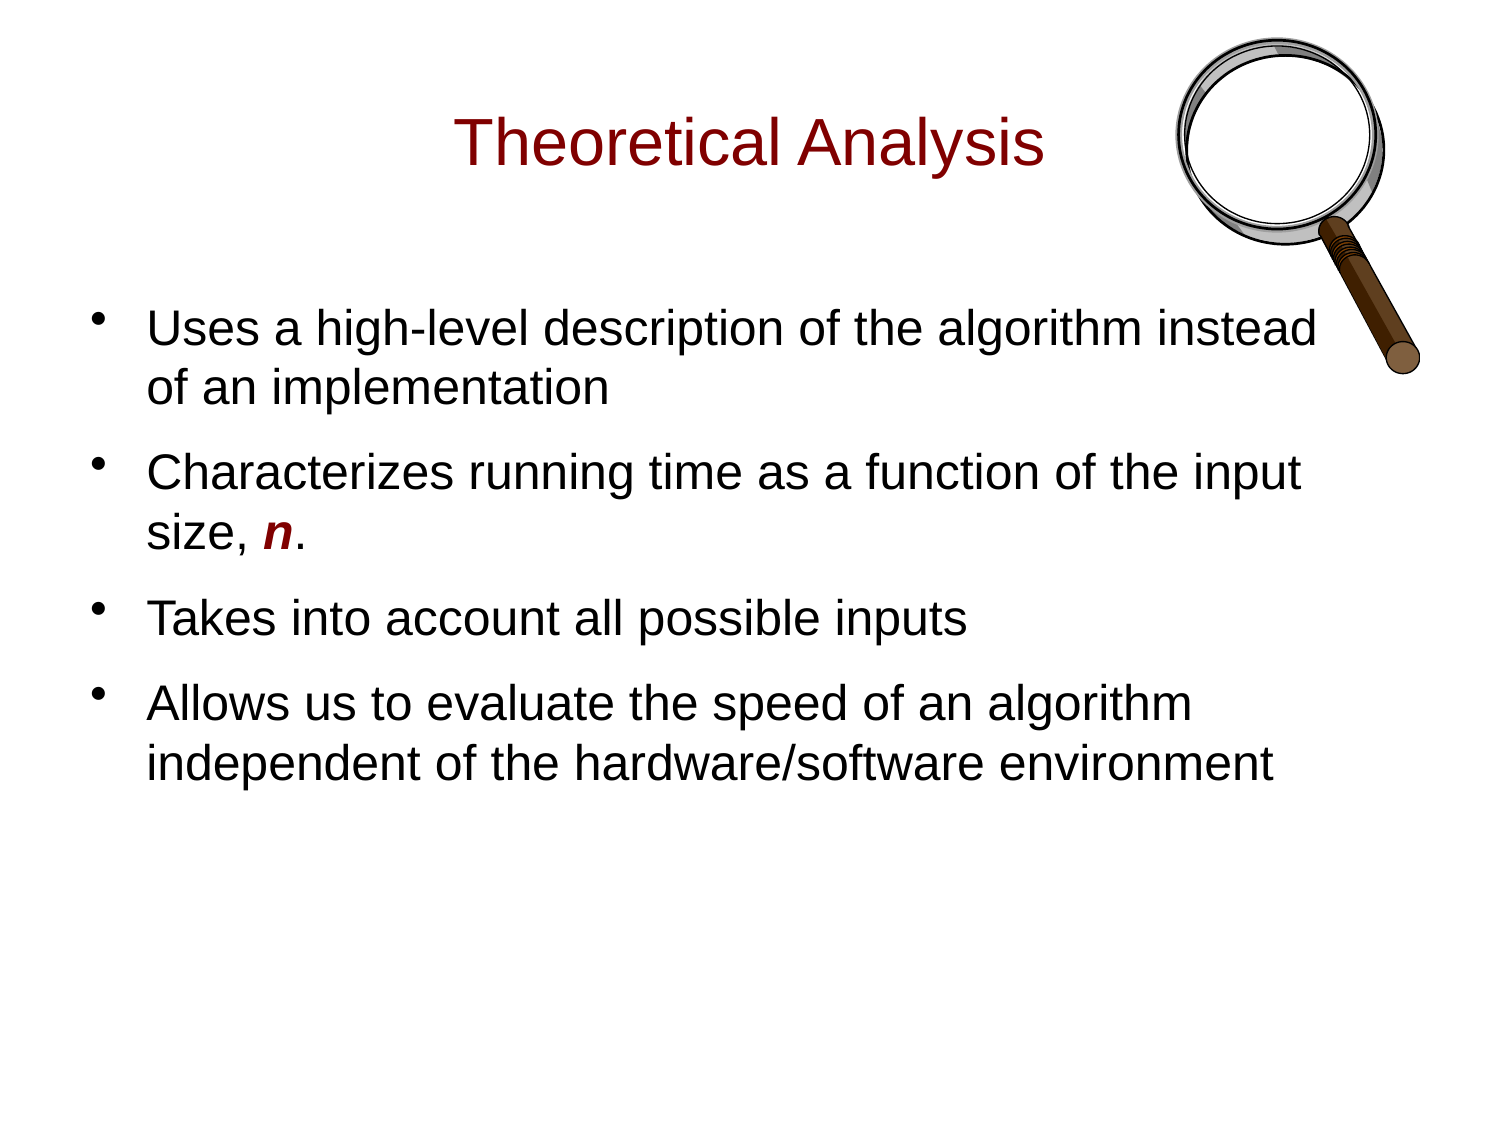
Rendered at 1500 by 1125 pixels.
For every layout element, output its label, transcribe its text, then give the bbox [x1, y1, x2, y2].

title Theoretical Analysis [74, 44, 1169, 233]
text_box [1174, 37, 1421, 376]
list Uses a high-level description of the algorithm instead of an implementation Characterizes running time as a function of the input size, n. Takes into account all possible inputs Allows us to evaluate the speed of an algorithm independent of the hardware/software environment [74, 287, 1351, 988]
